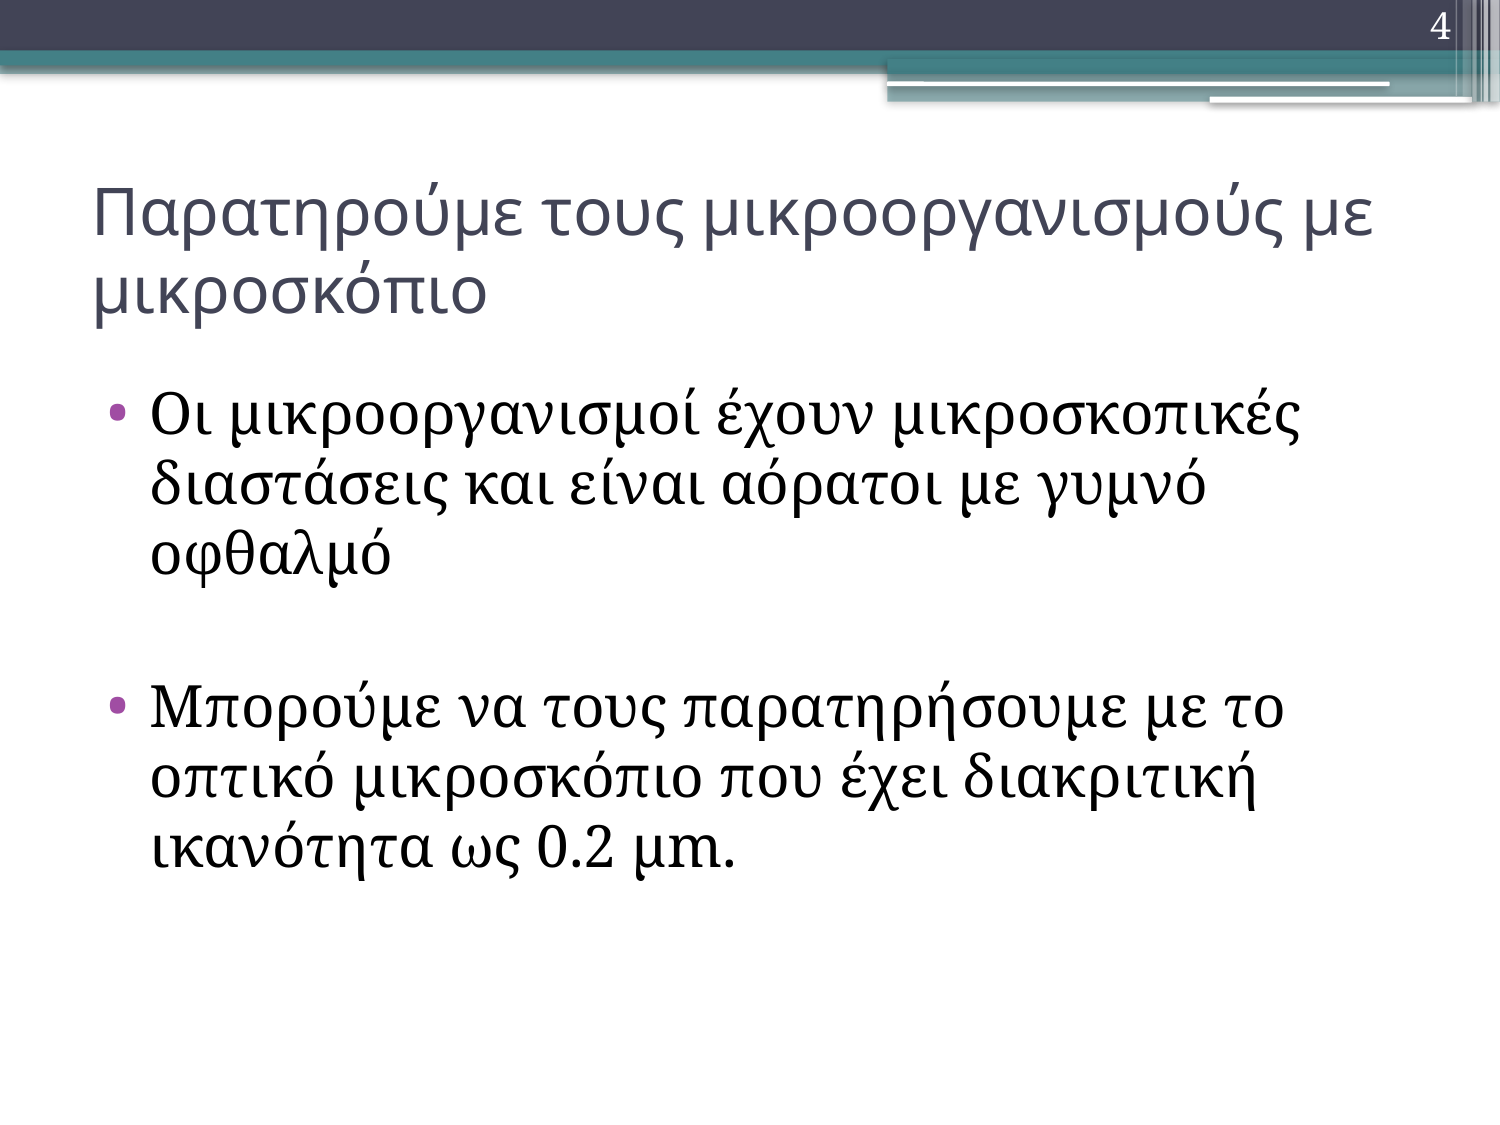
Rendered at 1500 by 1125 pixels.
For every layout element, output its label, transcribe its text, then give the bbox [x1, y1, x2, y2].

list Οι µικροοργανισµοί έχουν μικροσκοπικές διαστάσεις και είναι αόρατοι µε γυµνό οφθαλµό Μπορούμε να τους παρατηρήσουμε με το οπτικό μικροσκόπιο που έχει διακριτική ικανότητα ως 0.2 µm. [75, 368, 1425, 1079]
title Παρατηρούμε τους μικροοργανισμούς με μικροσκόπιο [76, 160, 1427, 336]
slide_number 4 [1341, 0, 1466, 61]
